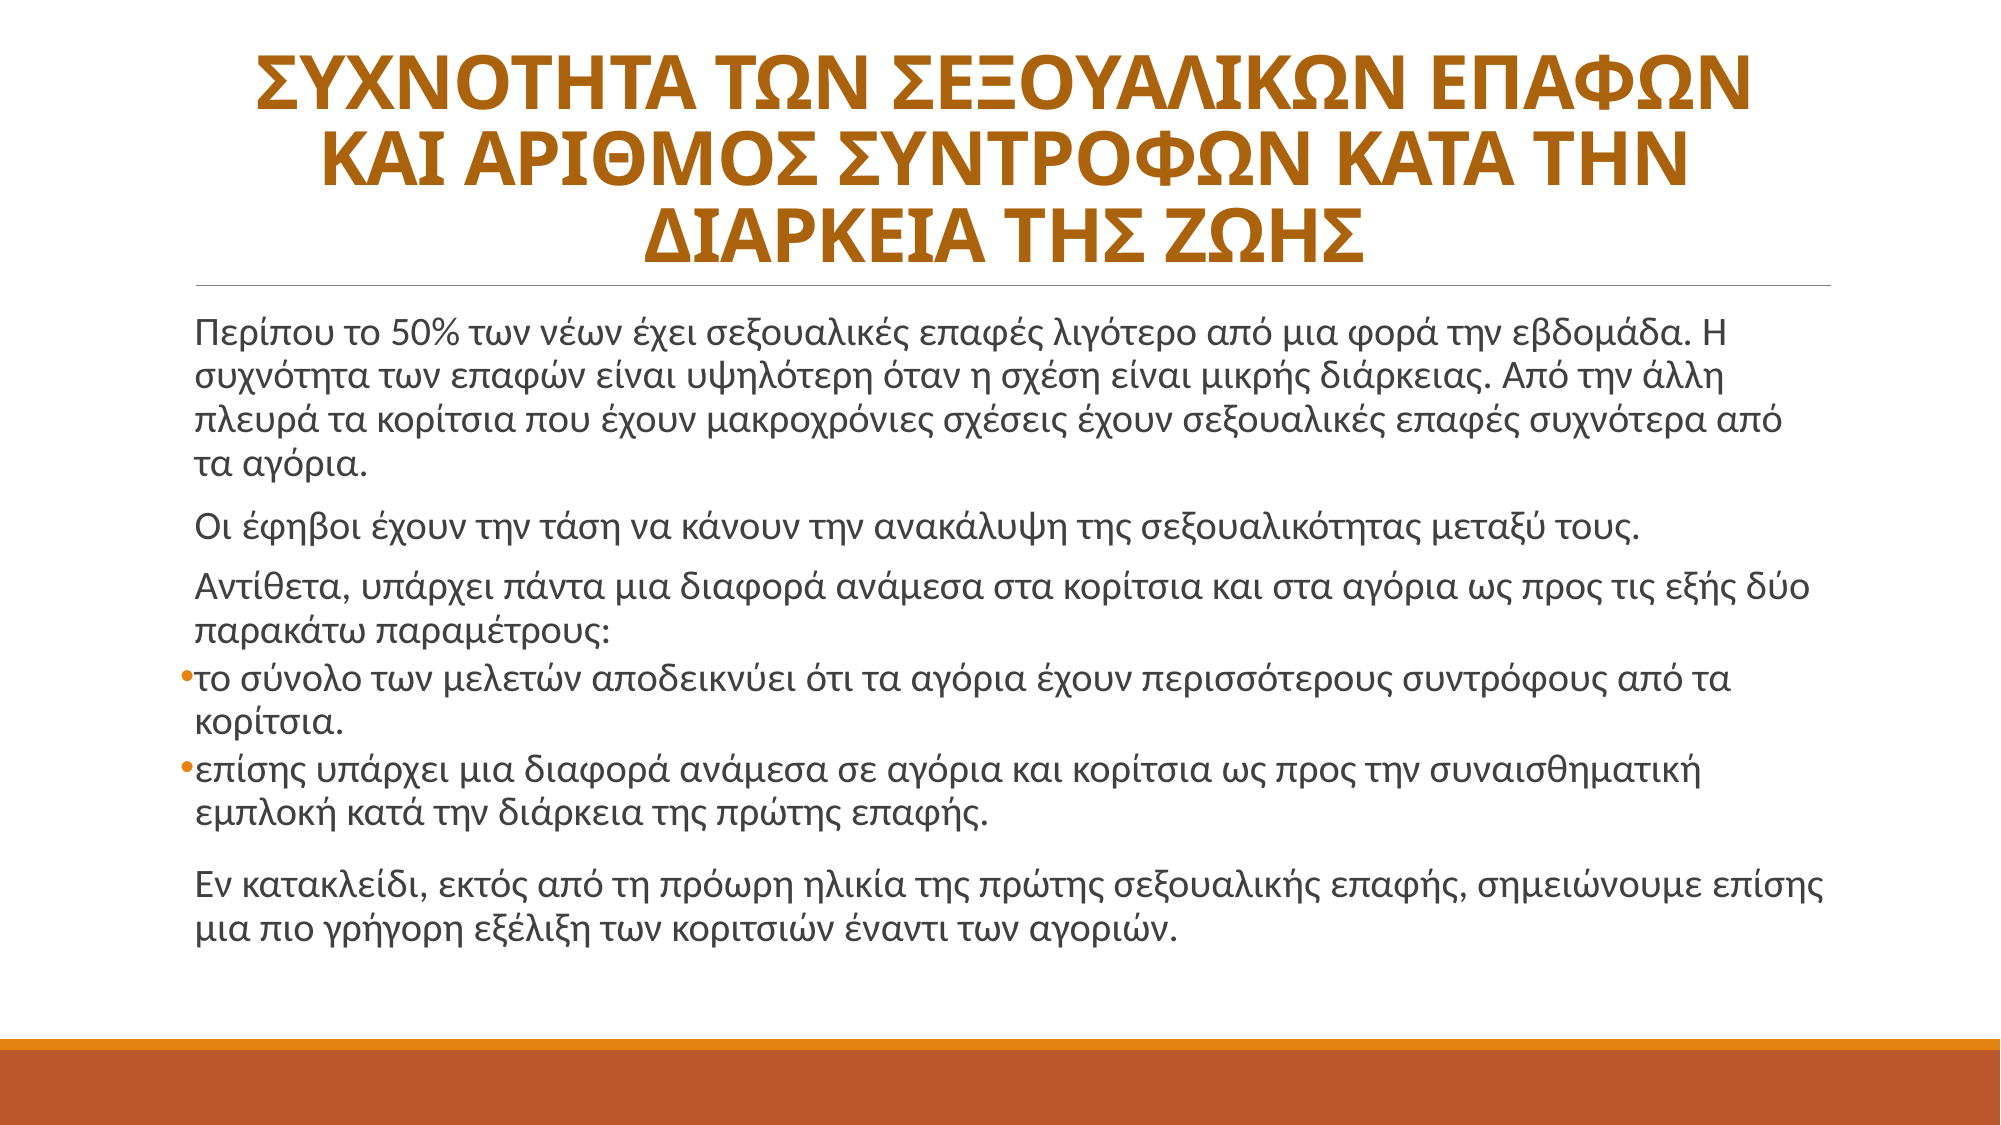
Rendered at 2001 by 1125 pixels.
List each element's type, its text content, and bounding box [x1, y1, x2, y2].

list Περίπου το 50% των νέων έχει σεξουαλικές επαφές λιγότερο από μια φορά την εβδομάδα. Η συχνότητα των επαφών είναι υψηλότερη όταν η σχέση είναι μικρής διάρκειας. Από την άλλη πλευρά τα κορίτσια που έχουν μακροχρόνιες σχέσεις έχουν σεξουαλικές επαφές συχνότερα από τα αγόρια. Οι έφηβοι έχουν την τάση να κάνουν την ανακάλυψη της σεξουαλικότητας μεταξύ τους. Αντίθετα, υπάρχει πάντα μια διαφορά ανάμεσα στα κορίτσια και στα αγόρια ως προς τις εξής δύο παρακάτω παραμέτρους: το σύνολο των μελετών αποδεικνύει ότι τα αγόρια έχουν περισσότερους συντρόφους από τα κορίτσια. επίσης υπάρχει μια διαφορά ανάμεσα σε αγόρια και κορίτσια ως προς την συναισθηματική εμπλοκή κατά την διάρκεια της πρώτης επαφής. Εν κατακλείδι, εκτός από τη πρόωρη ηλικία της πρώτης σεξουαλικής επαφής, σημειώνουμε επίσης μια πιο γρήγορη εξέλιξη των κοριτσιών έναντι των αγοριών. [180, 302, 1830, 963]
title ΣΥΧΝΟΤΗΤΑ ΤΩΝ ΣΕΞΟΥΑΛΙΚΩΝ ΕΠΑΦΩΝ ΚΑΙ ΑΡΙΘΜΟΣ ΣΥΝΤΡΟΦΩΝ ΚΑΤΑ ΤΗΝ ΔΙΑΡΚΕΙΑ ΤΗΣ ΖΩΗΣ [180, 47, 1830, 285]
